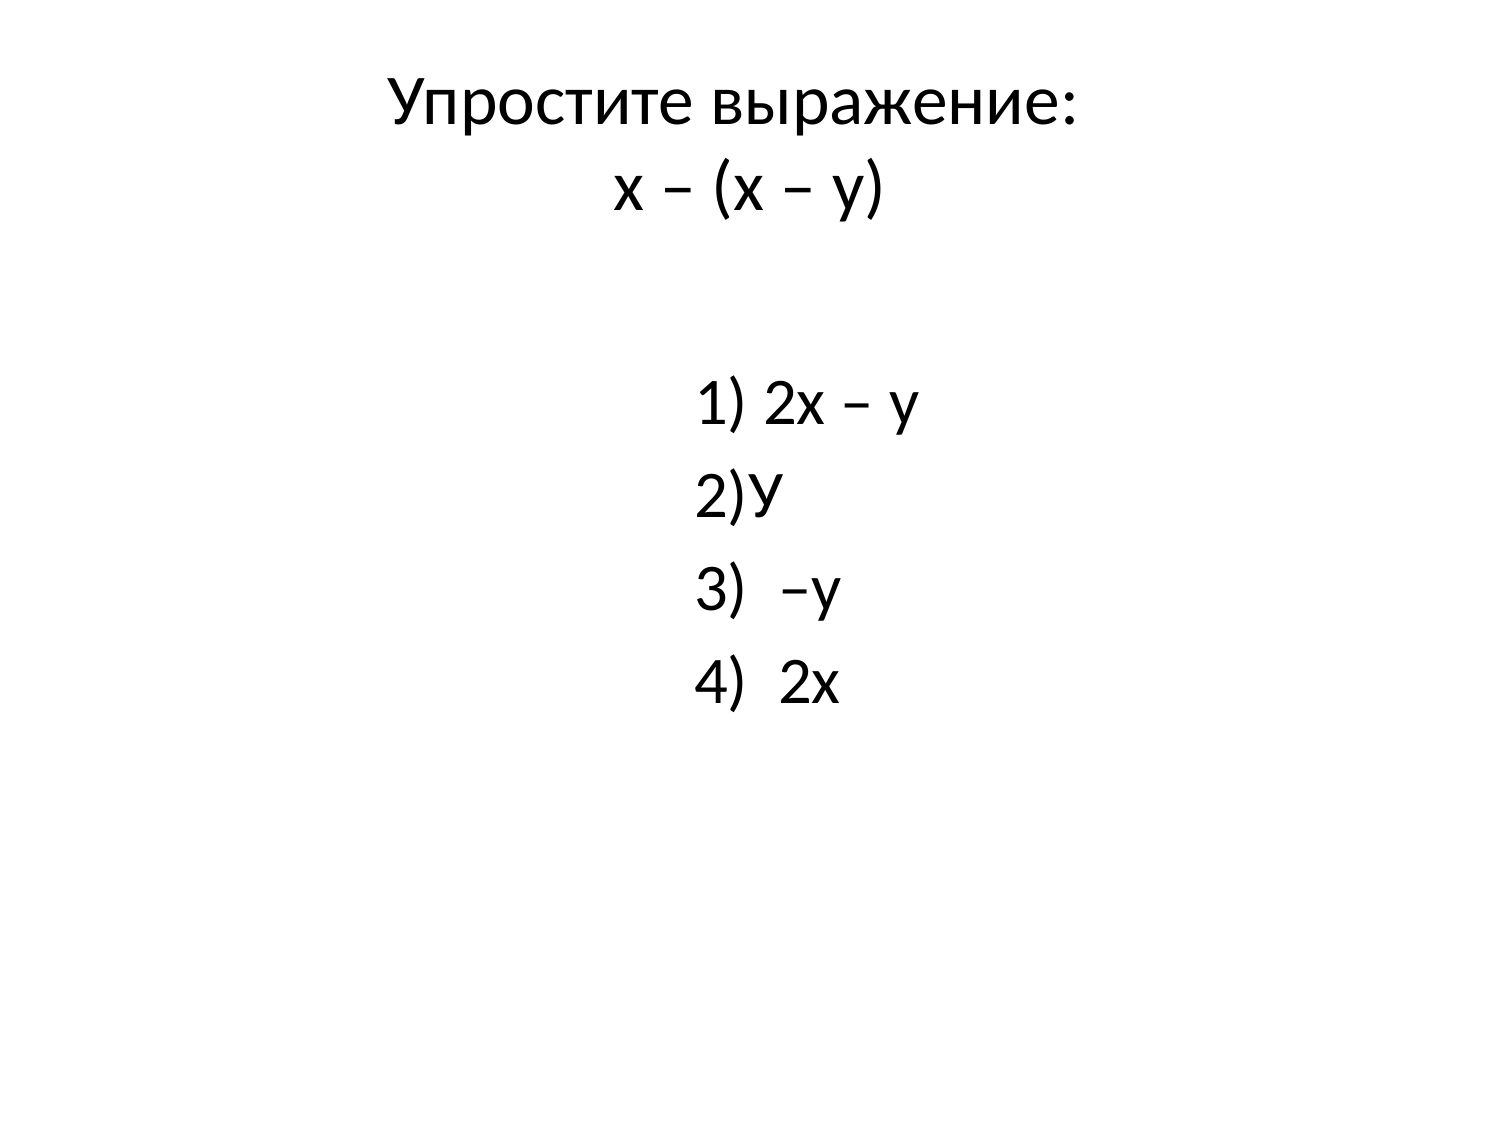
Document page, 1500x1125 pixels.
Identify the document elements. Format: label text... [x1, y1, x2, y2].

title Упростите выражение: х – (х – у) [75, 45, 1425, 233]
list 1) 2х – у 2)У –у 4) 2х [679, 349, 1355, 922]
